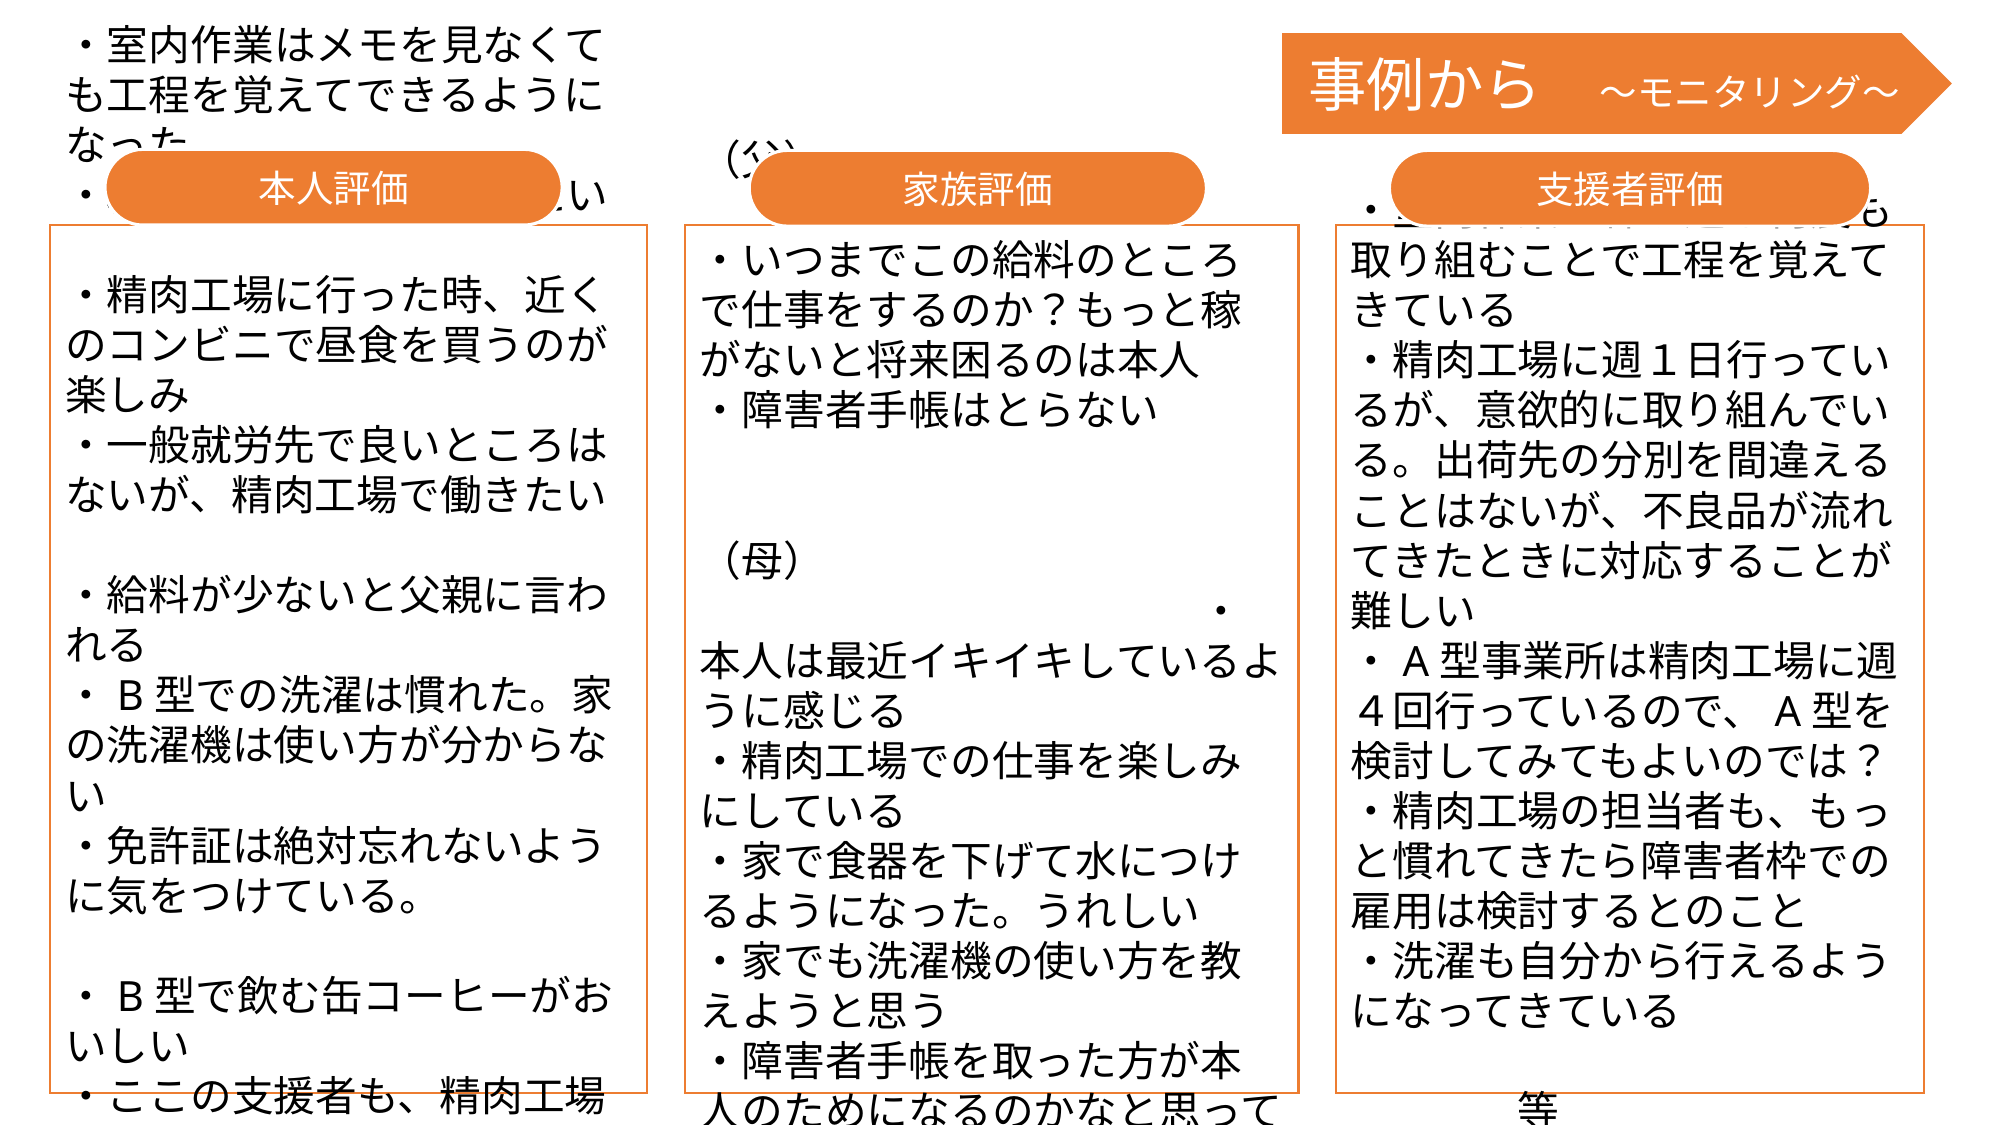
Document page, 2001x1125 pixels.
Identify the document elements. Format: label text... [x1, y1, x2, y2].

text_box ・室内作業はメモを見なくても工程を覚えてできるようになった。 ・精肉工場でもっと働きたい ・精肉工場に行った時、近くのコンビニで昼食を買うのが楽しみ ・一般就労先で良いところはないが、精肉工場で働きたい ・給料が少ないと父親に言われる ・B型での洗濯は慣れた。家の洗濯機は使い方が分からない ・免許証は絶対忘れないように気をつけている。 ・B型で飲む缶コーヒーがおいしい ・ここの支援者も、精肉工場の人も優しい ・今も一般枠で働きたいと思ってる [49, 224, 648, 1094]
text_box （父） ・いつまでこの給料のところで仕事をするのか？もっと稼がないと将来困るのは本人 ・障害者手帳はとらない （母） ・本人は最近イキイキしているように感じる ・精肉工場での仕事を楽しみにしている ・家で食器を下げて水につけるようになった。うれしい ・家でも洗濯機の使い方を教えようと思う ・障害者手帳を取った方が本人のためになるのかなと思っている [684, 224, 1300, 1094]
text_box 家族評価 [747, 148, 1209, 228]
text_box 本人評価 [103, 147, 564, 227]
text_box 事例から ～モニタリング～ [1278, 29, 1957, 138]
text_box ・室内作業は繰り返し何度も取り組むことで工程を覚えてきている ・精肉工場に週１日行っているが、意欲的に取り組んでいる。出荷先の分別を間違えることはないが、不良品が流れてきたときに対応することが難しい ・A型事業所は精肉工場に週４回行っているので、A型を検討してみてもよいのでは？ ・精肉工場の担当者も、もっと慣れてきたら障害者枠での雇用は検討するとのこと ・洗濯も自分から行えるようになってきている 等 [1335, 224, 1925, 1094]
text_box 支援者評価 [1387, 148, 1873, 228]
